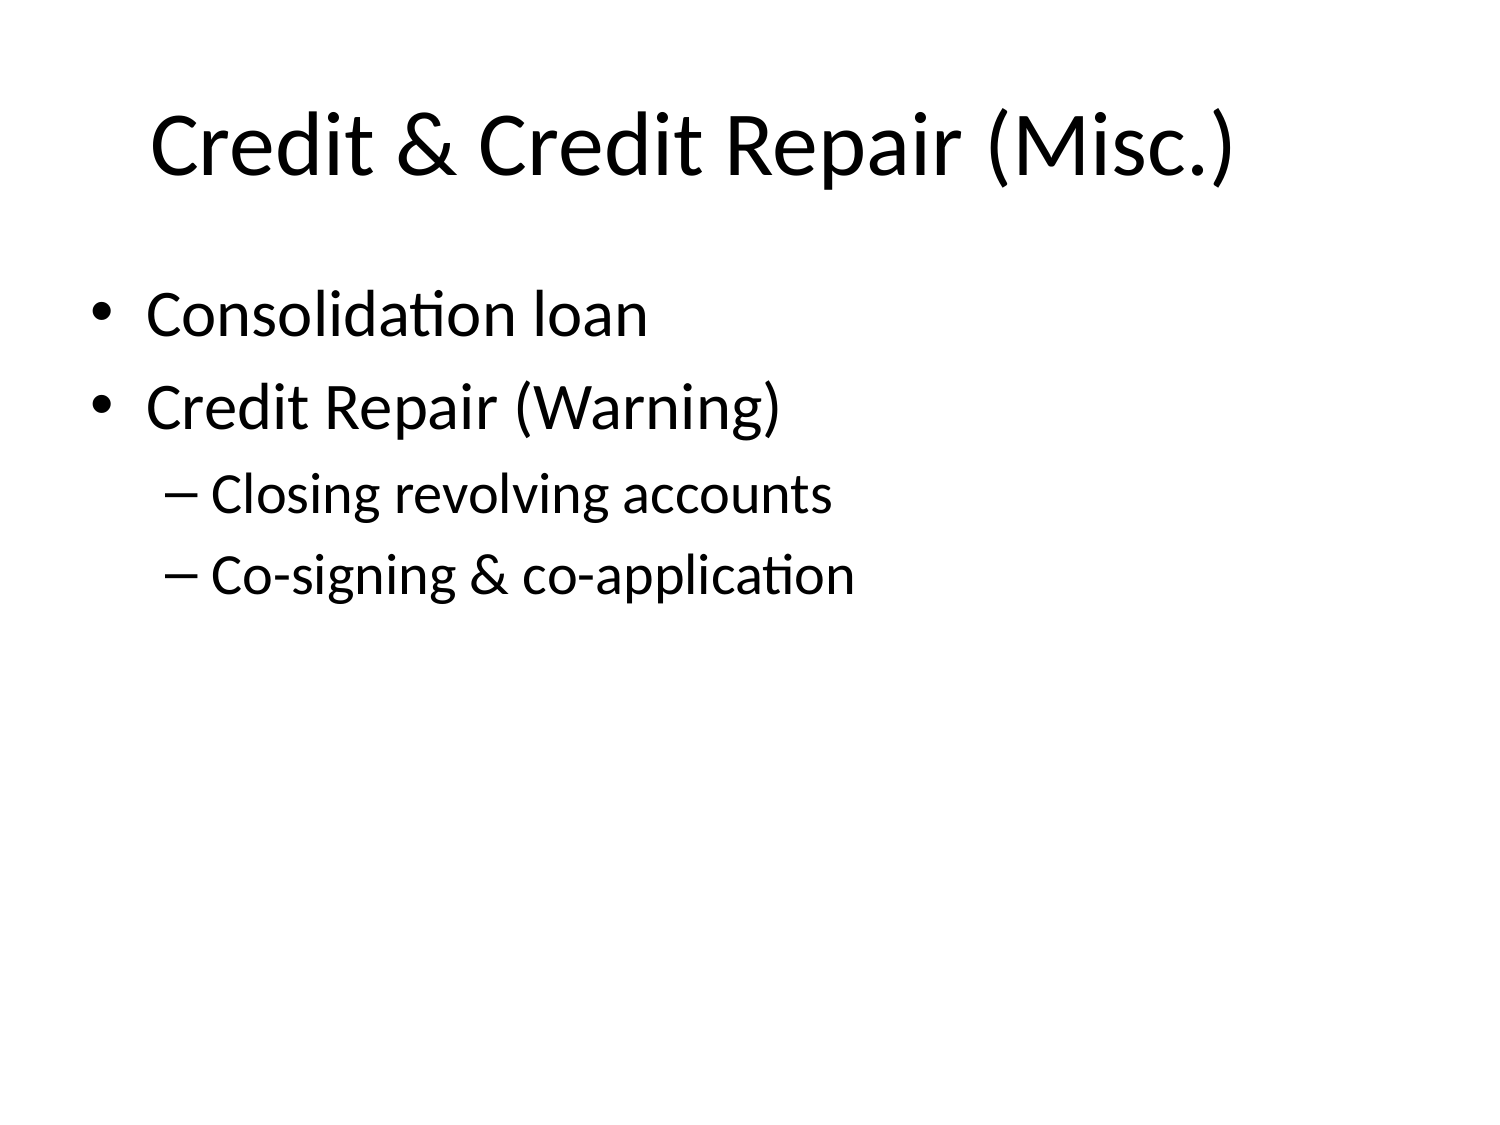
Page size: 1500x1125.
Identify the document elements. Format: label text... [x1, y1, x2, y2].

list Consolidation loan Credit Repair (Warning) Closing revolving accounts Co-signing & co-application [75, 262, 1425, 1005]
title Credit & Credit Repair (Misc.) [75, 45, 1425, 233]
